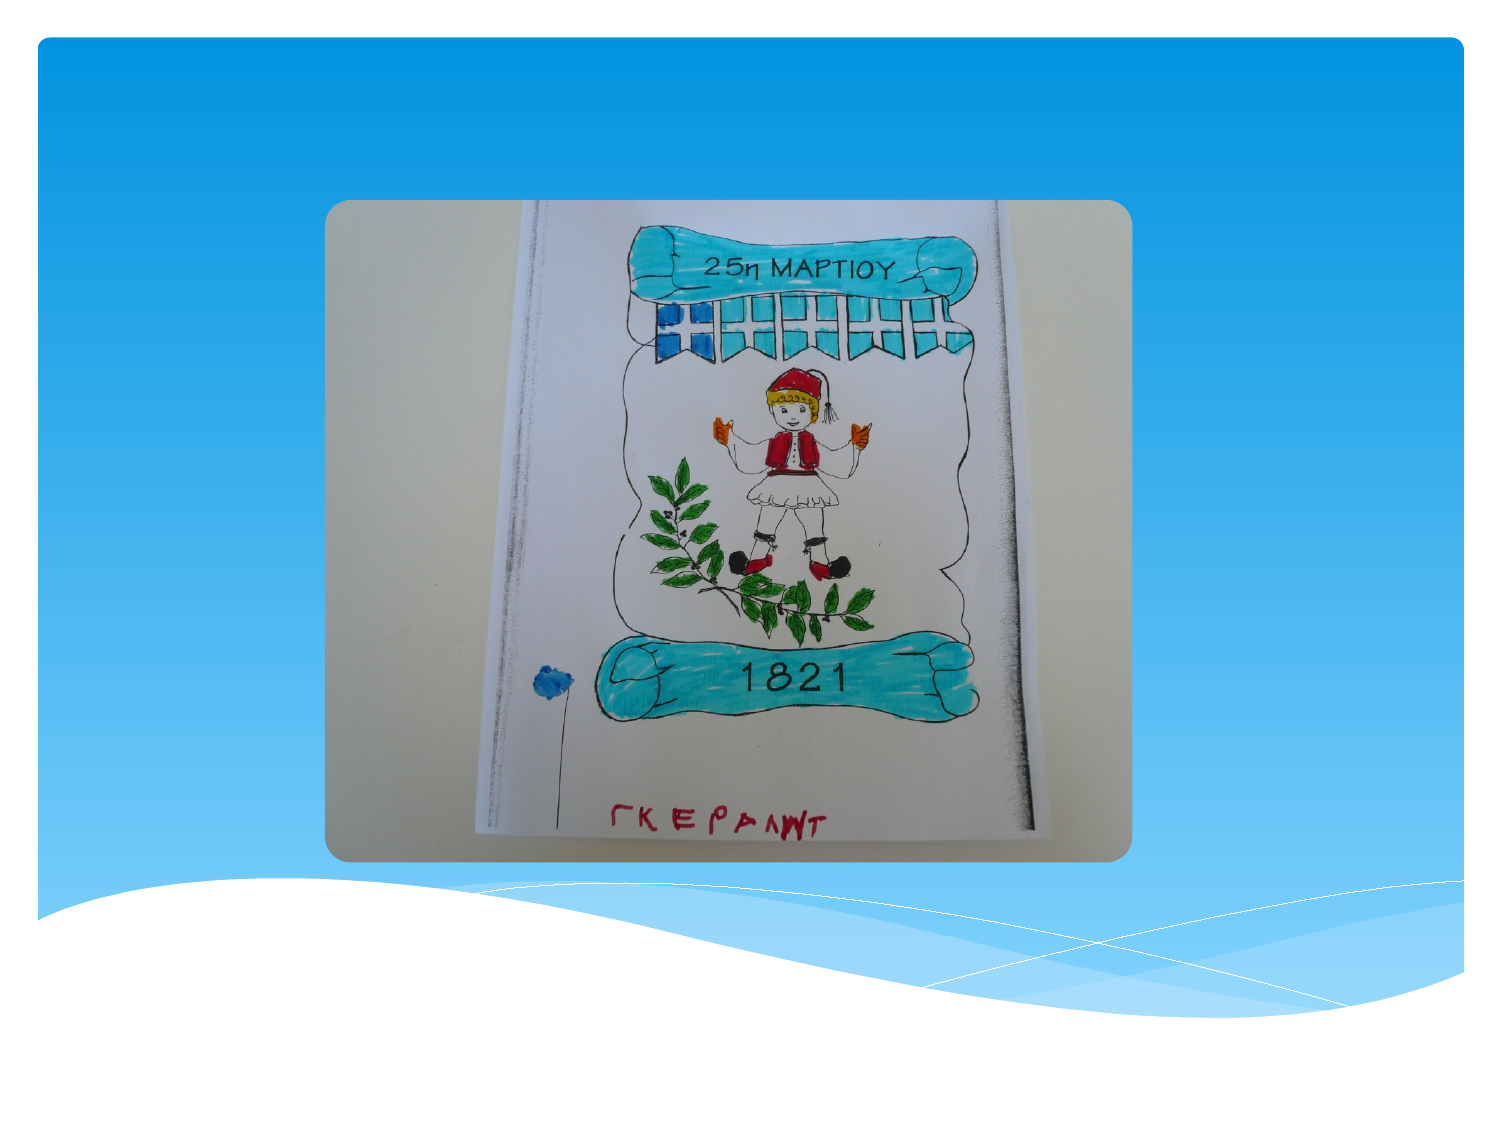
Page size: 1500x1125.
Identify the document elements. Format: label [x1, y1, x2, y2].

picture [324, 199, 1133, 863]
